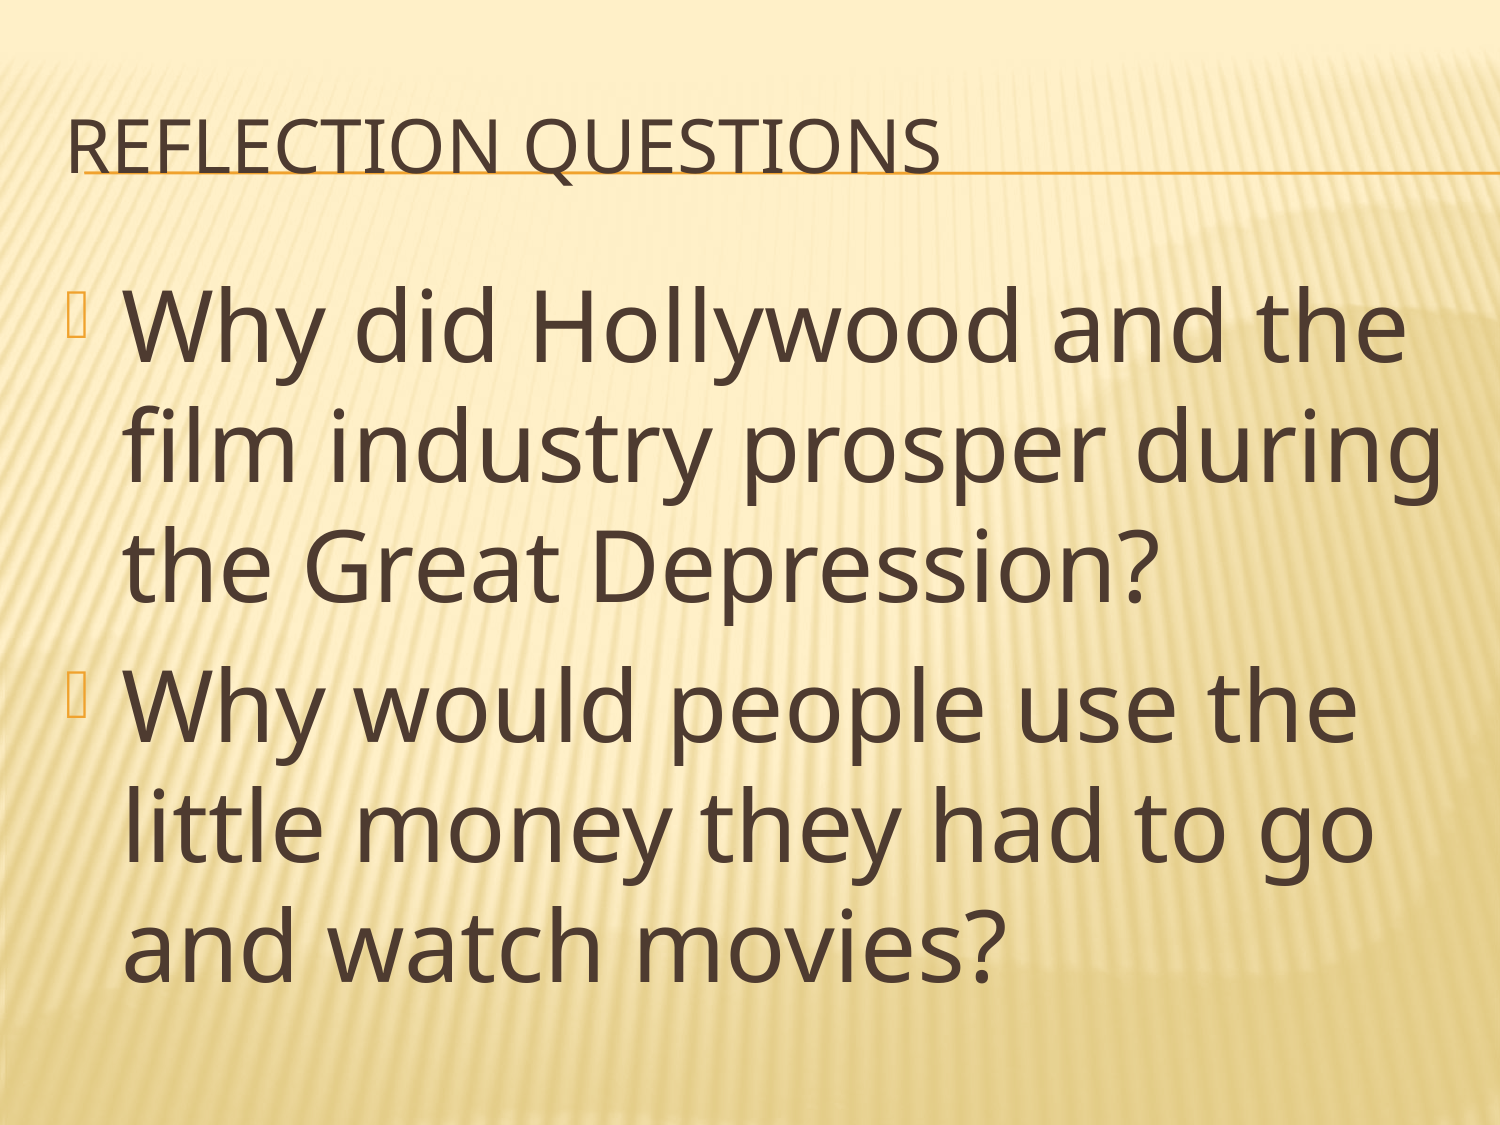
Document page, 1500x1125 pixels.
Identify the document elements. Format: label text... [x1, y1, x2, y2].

title Reflection questions [50, 75, 1475, 213]
list Why did Hollywood and the film industry prosper during the Great Depression? Why would people use the little money they had to go and watch movies? [50, 254, 1475, 1088]
